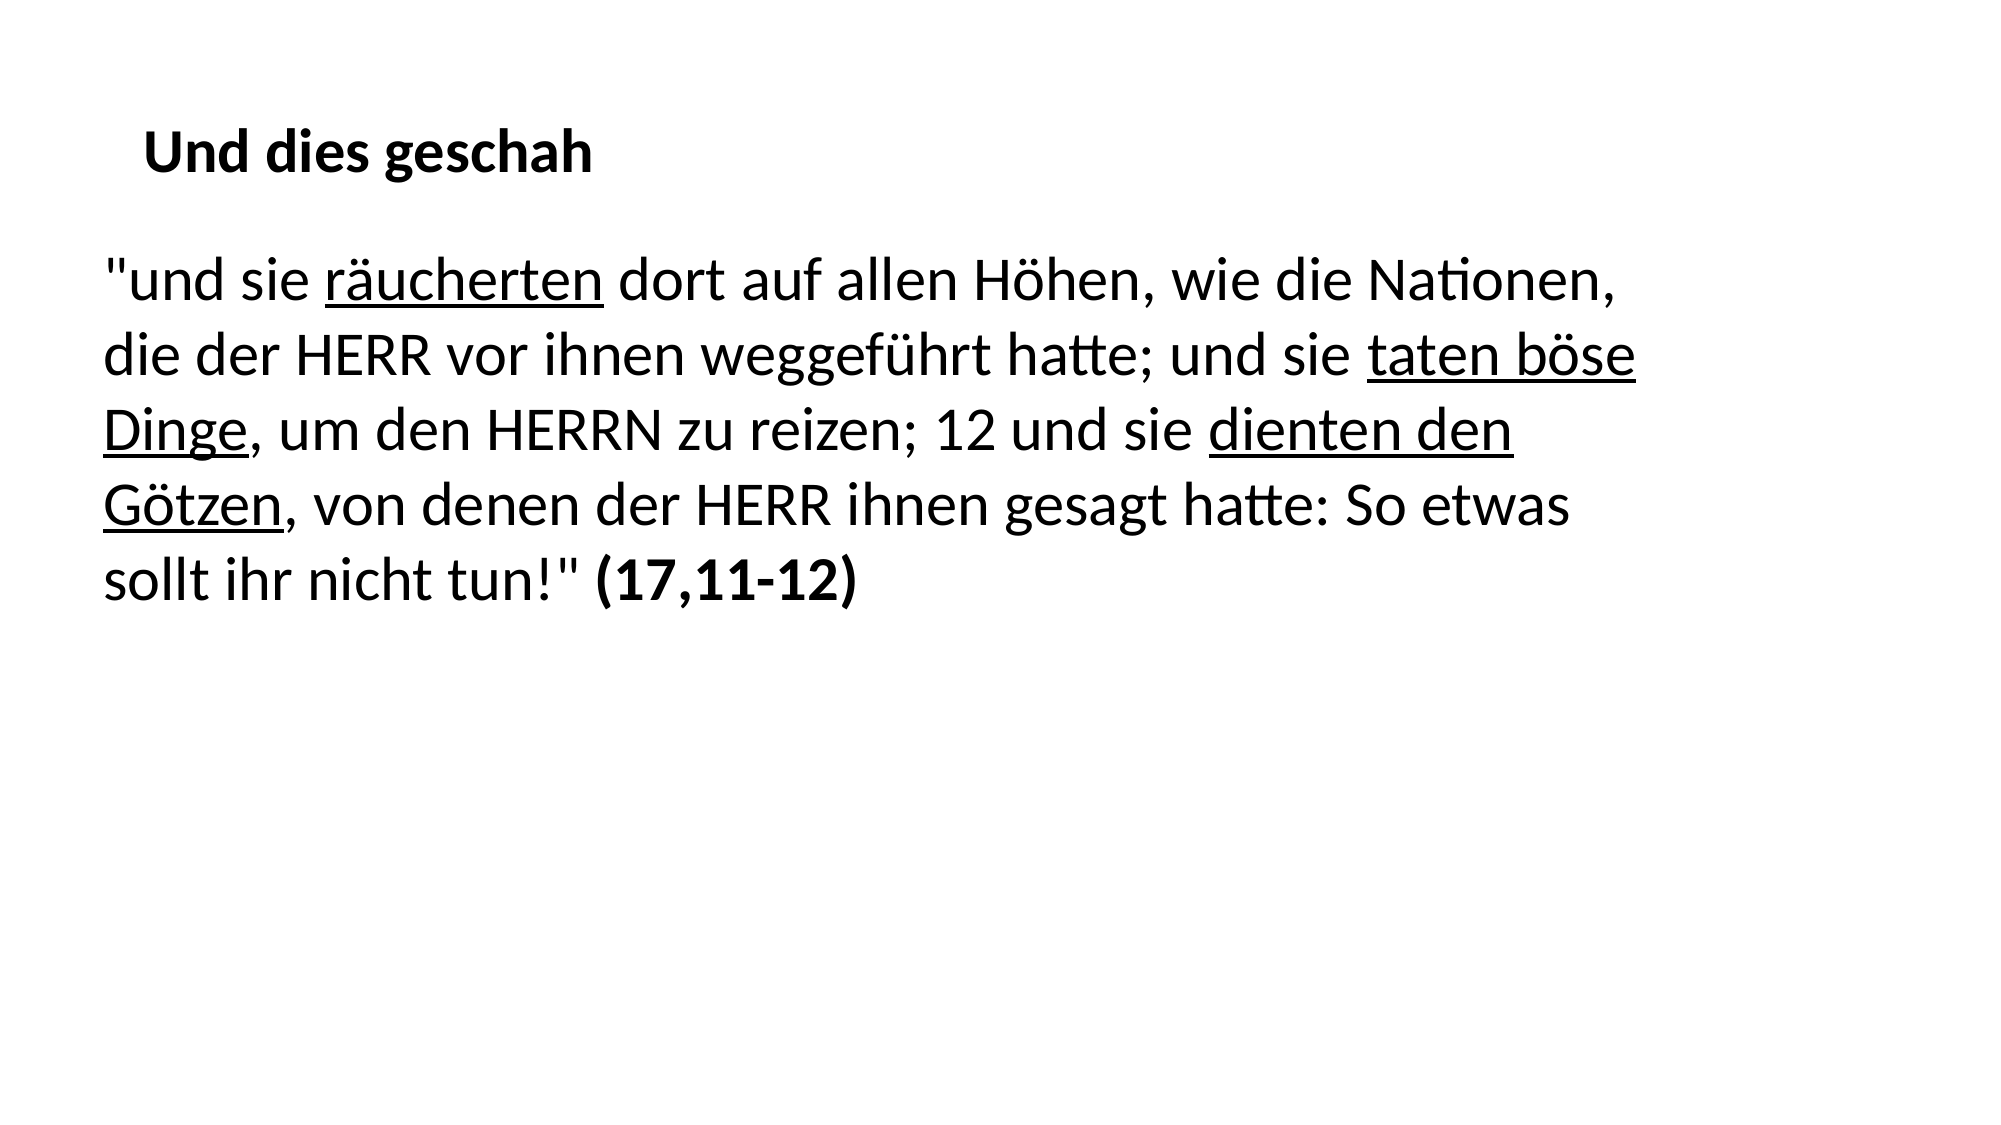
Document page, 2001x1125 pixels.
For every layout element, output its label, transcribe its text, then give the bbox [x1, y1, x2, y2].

text_box "und sie räucherten dort auf allen Höhen, wie die Nationen, die der HERR vor ihnen weggeführt hatte; und sie taten böse Dinge, um den HERRN zu reizen; 12 und sie dienten den Götzen, von denen der HERR ihnen gesagt hatte: So etwas sollt ihr nicht tun!" (17,11-12) [88, 230, 1693, 620]
text_box Und dies geschah [128, 97, 957, 193]
